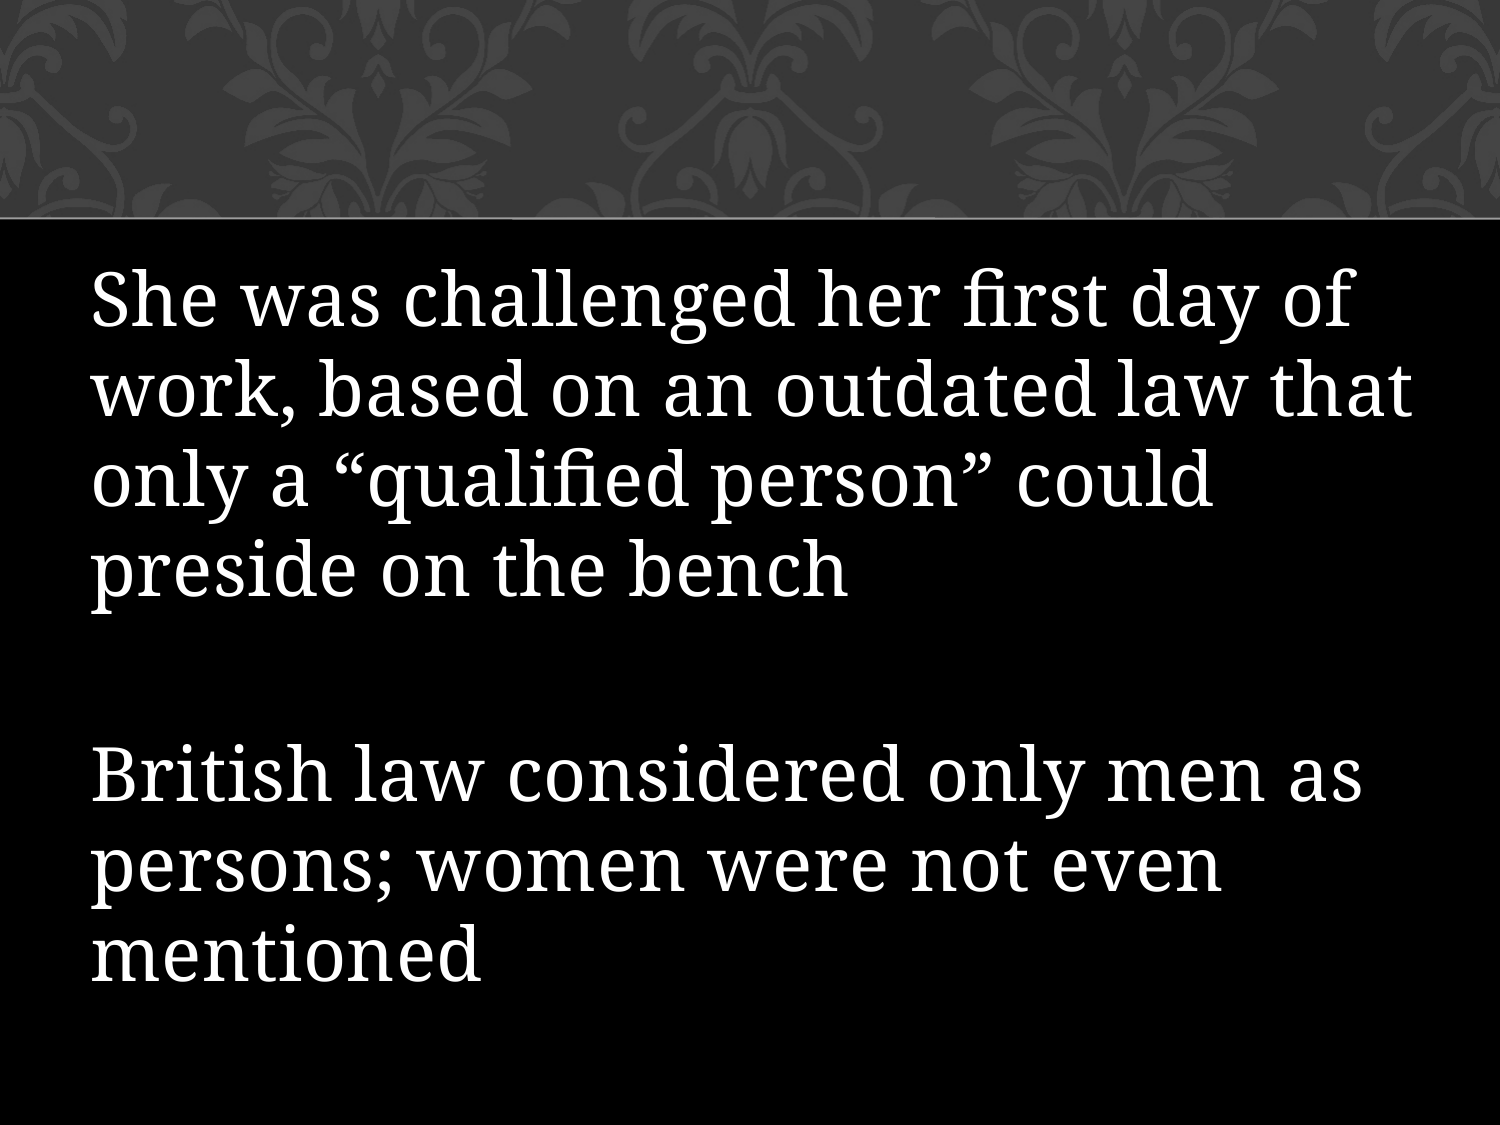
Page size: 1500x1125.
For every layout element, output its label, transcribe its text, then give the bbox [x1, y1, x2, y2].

list She was challenged her first day of work, based on an outdated law that only a “qualified person” could preside on the bench British law considered only men as persons; women were not even mentioned [75, 243, 1436, 1062]
